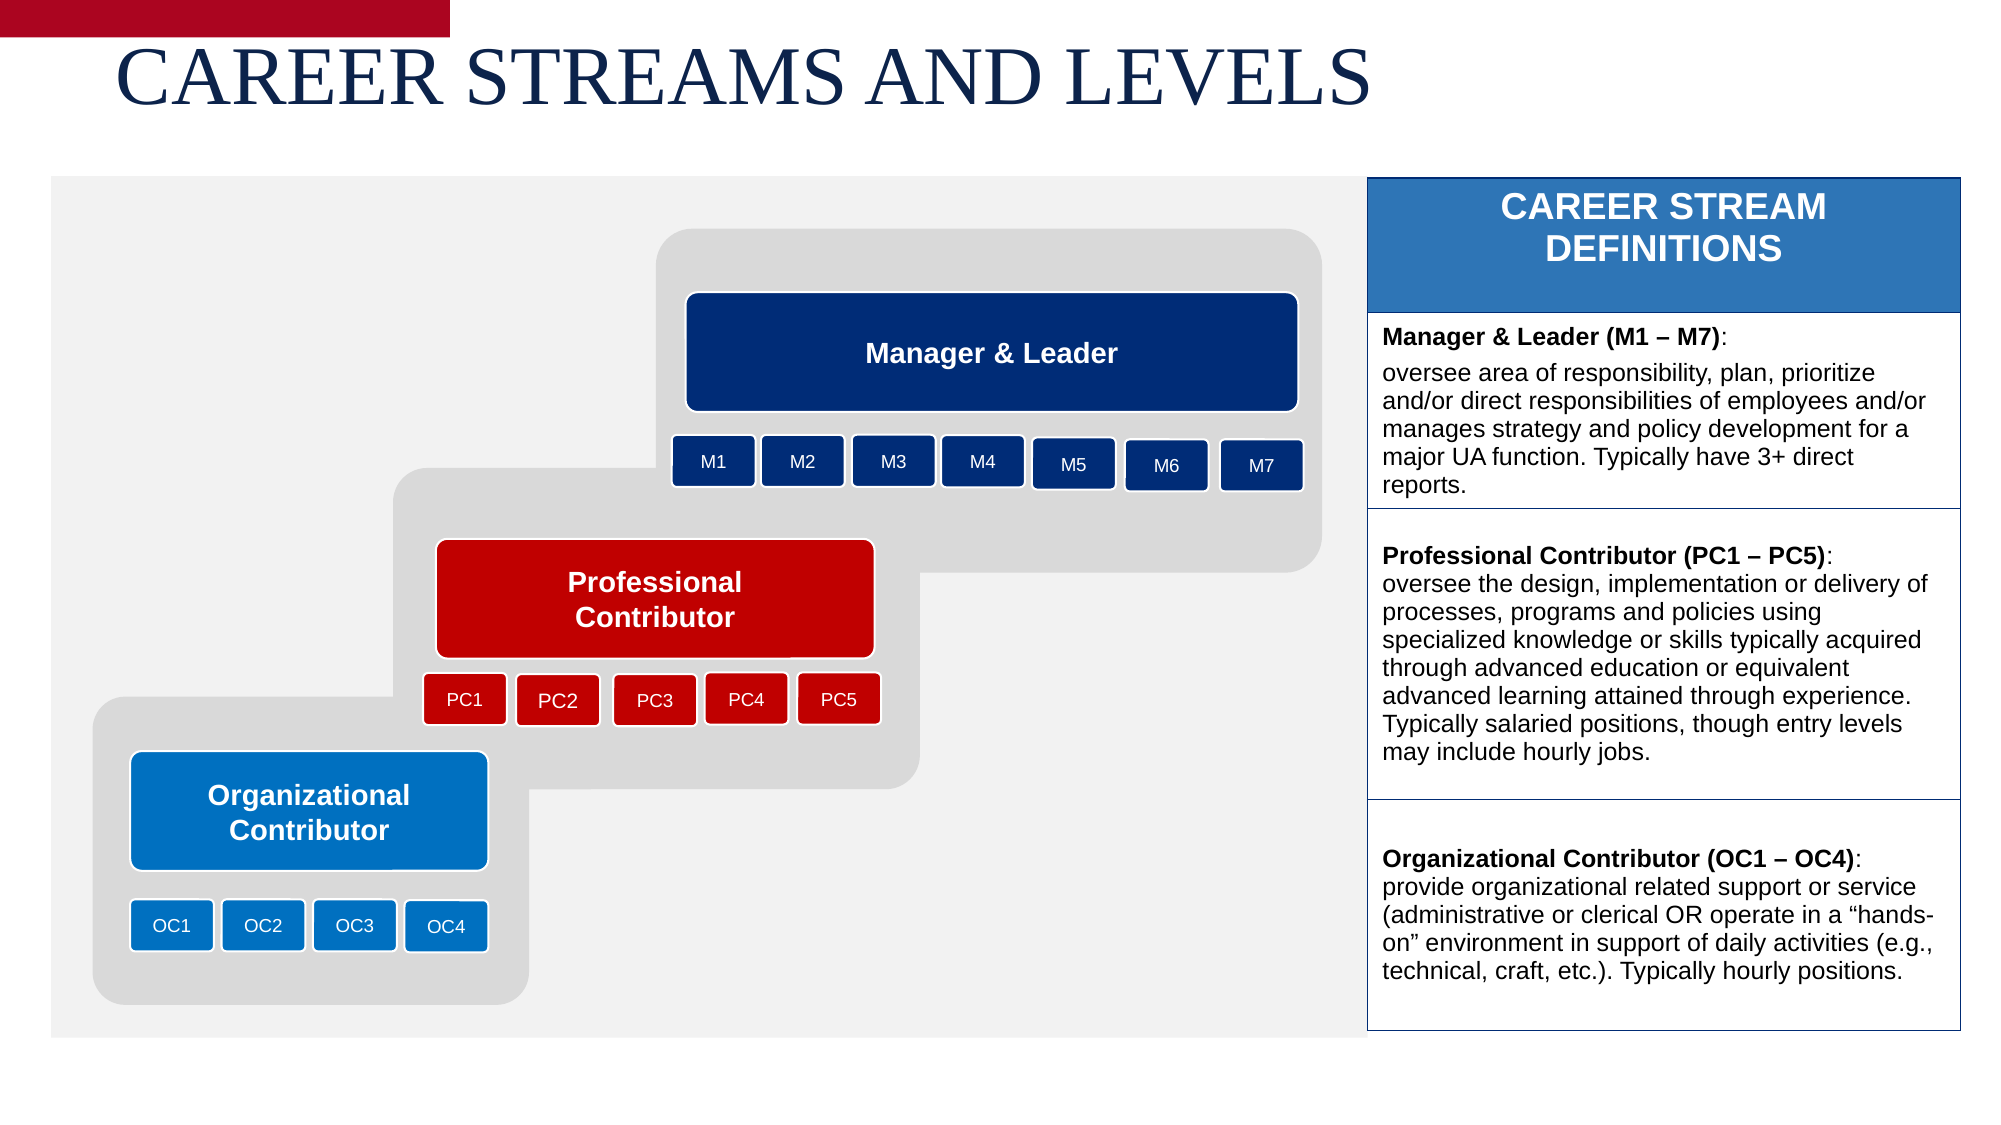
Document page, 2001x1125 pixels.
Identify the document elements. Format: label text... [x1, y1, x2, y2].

table_cell Professional Contributor (PC1 – PC5): oversee the design, implementation or delivery of processes, programs and policies using specialized knowledge or skills typically acquired through advanced education or equivalent advanced learning attained through experience. Typically salaried positions, though entry levels may include hourly jobs. [1368, 509, 1960, 799]
text_box CAREER STREAMS AND LEVELS [100, 20, 1910, 136]
table_header CAREER STREAM DEFINITIONS [1368, 179, 1960, 312]
table_cell Manager & Leader (M1 – M7): oversee area of responsibility, plan, prioritize and/or direct responsibilities of employees and/or manages strategy and policy development for a major UA function. Typically have 3+ direct reports. [1368, 313, 1960, 508]
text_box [92, 228, 1322, 1005]
text_box [0, 0, 450, 38]
table_cell Organizational Contributor (OC1 – OC4): provide organizational related support or service (administrative or clerical OR operate in a “hands-on” environment in support of daily activities (e.g., technical, craft, etc.). Typically hourly positions. [1368, 800, 1960, 1030]
text_box [51, 176, 1368, 1038]
